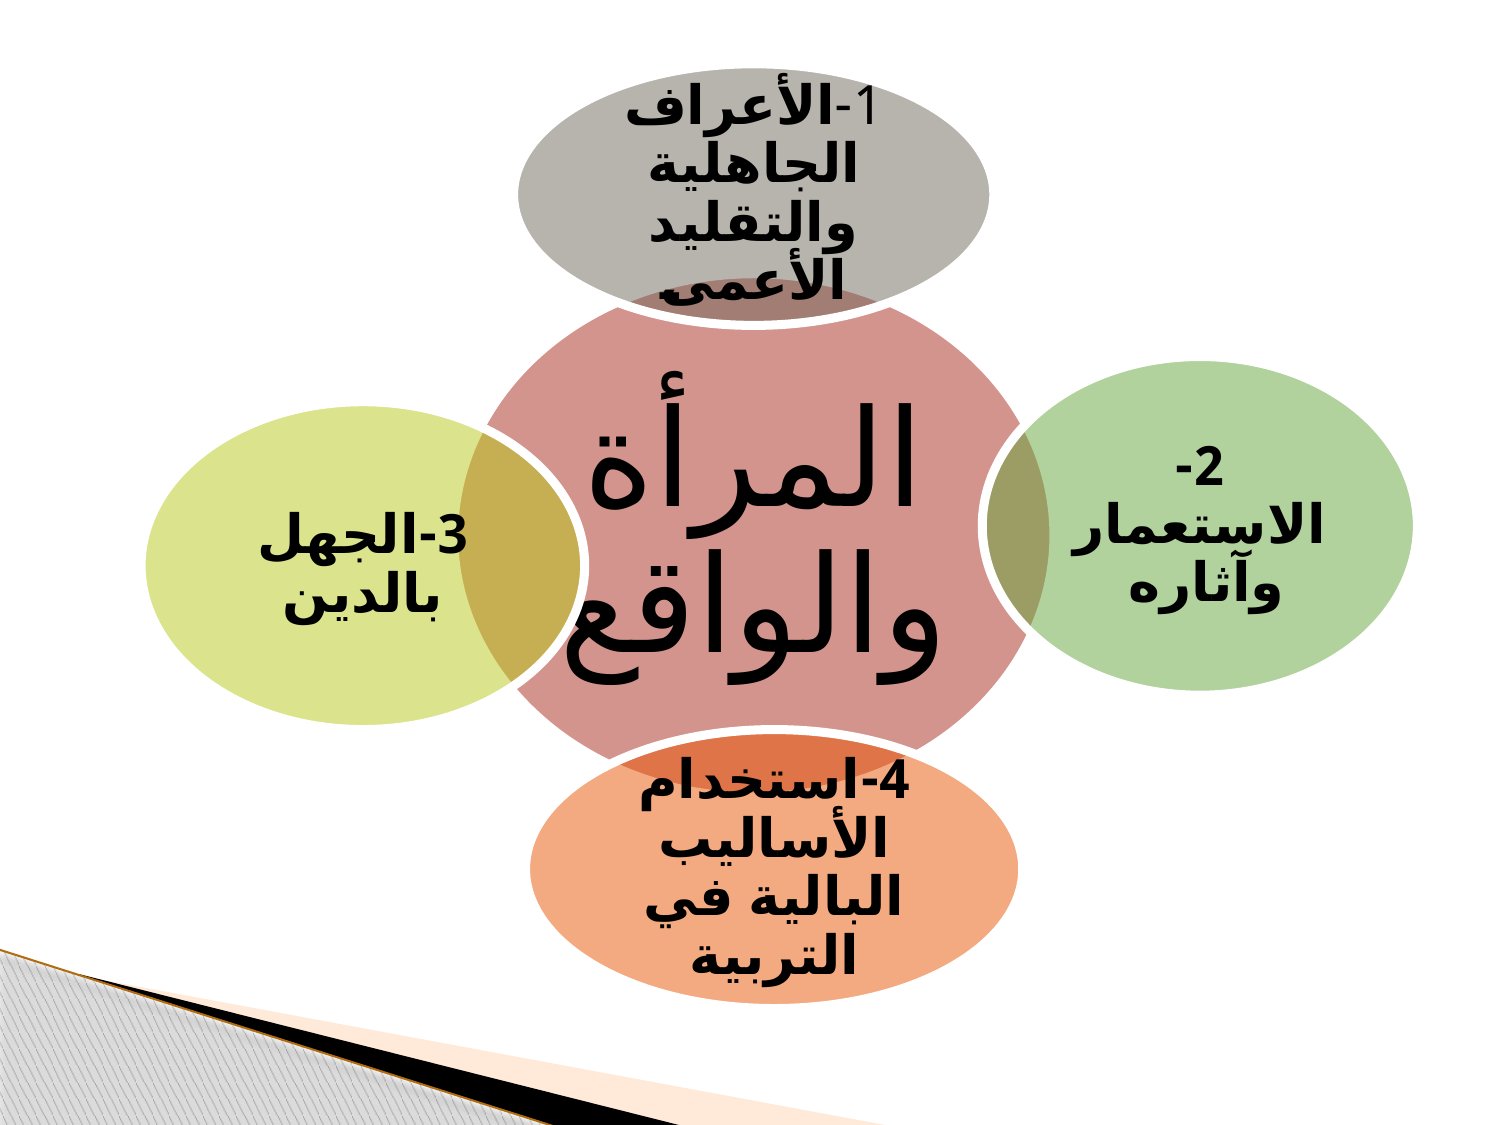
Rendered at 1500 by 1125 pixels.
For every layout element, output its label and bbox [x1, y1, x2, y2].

list [76, 67, 1427, 1012]
